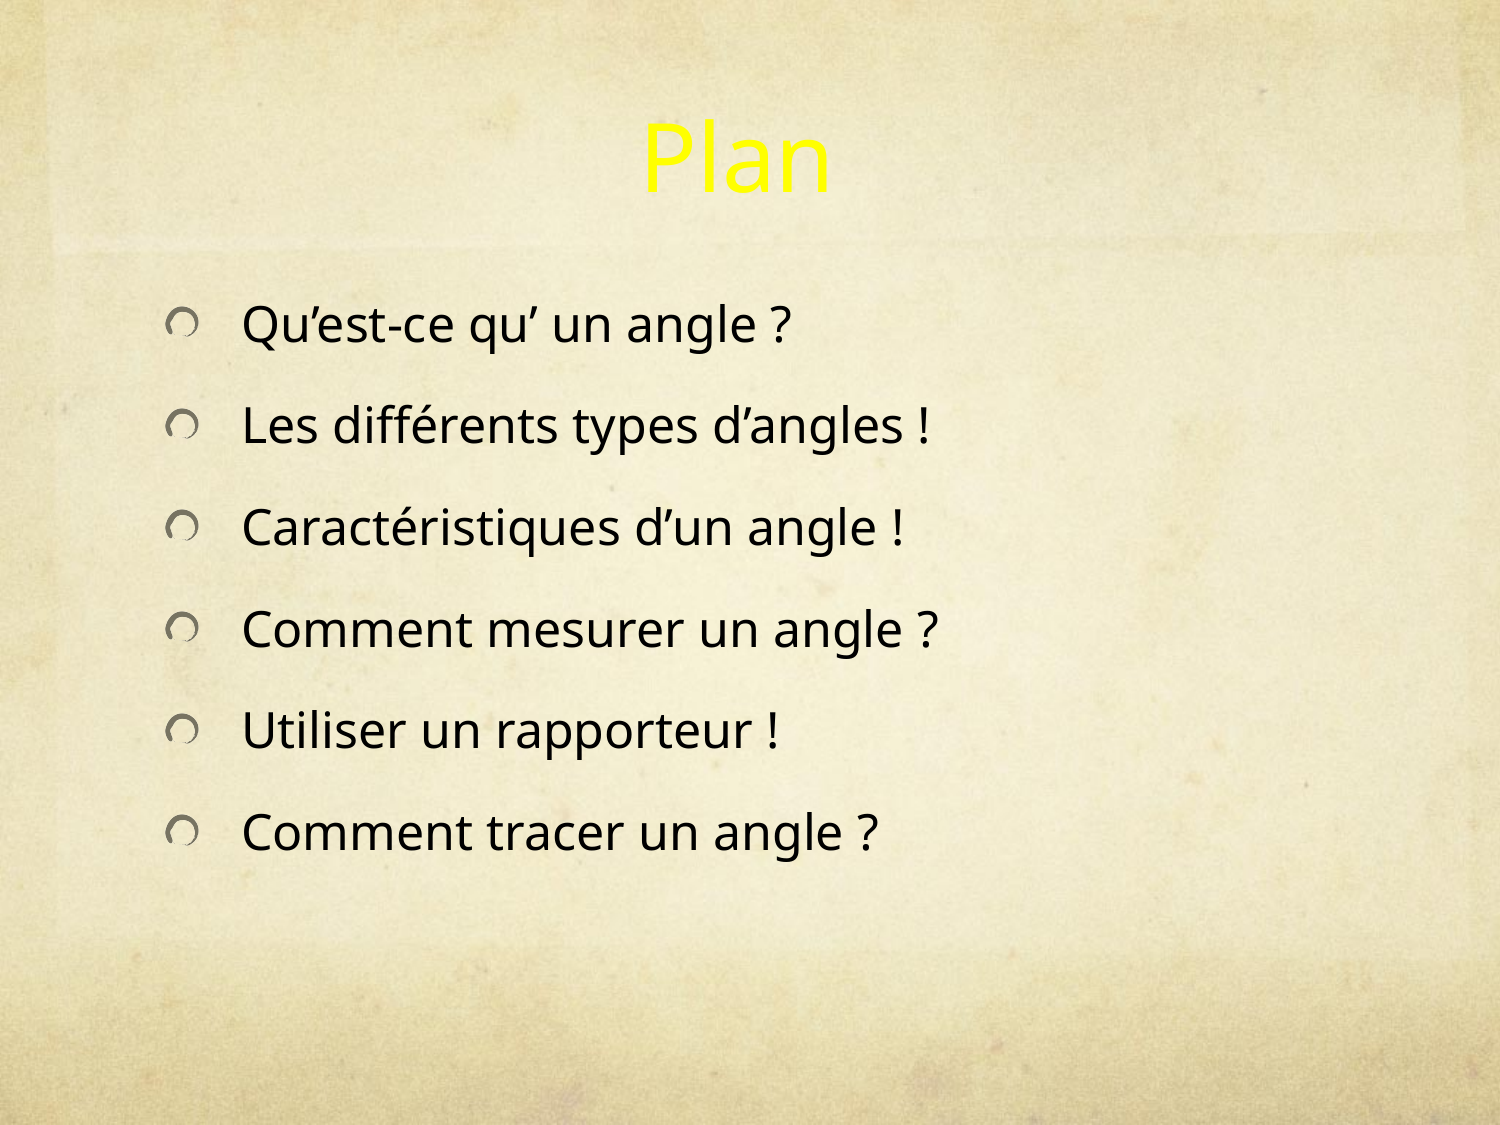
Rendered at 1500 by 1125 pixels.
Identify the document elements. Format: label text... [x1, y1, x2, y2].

title Plan [150, 82, 1350, 225]
picture [0, 0, 1500, 1125]
list Qu’est-ce qu’ un angle ? Les différents types d’angles ! Caractéristiques d’un angle ! Comment mesurer un angle ? Utiliser un rapporteur ! Comment tracer un angle ? [150, 284, 1350, 950]
